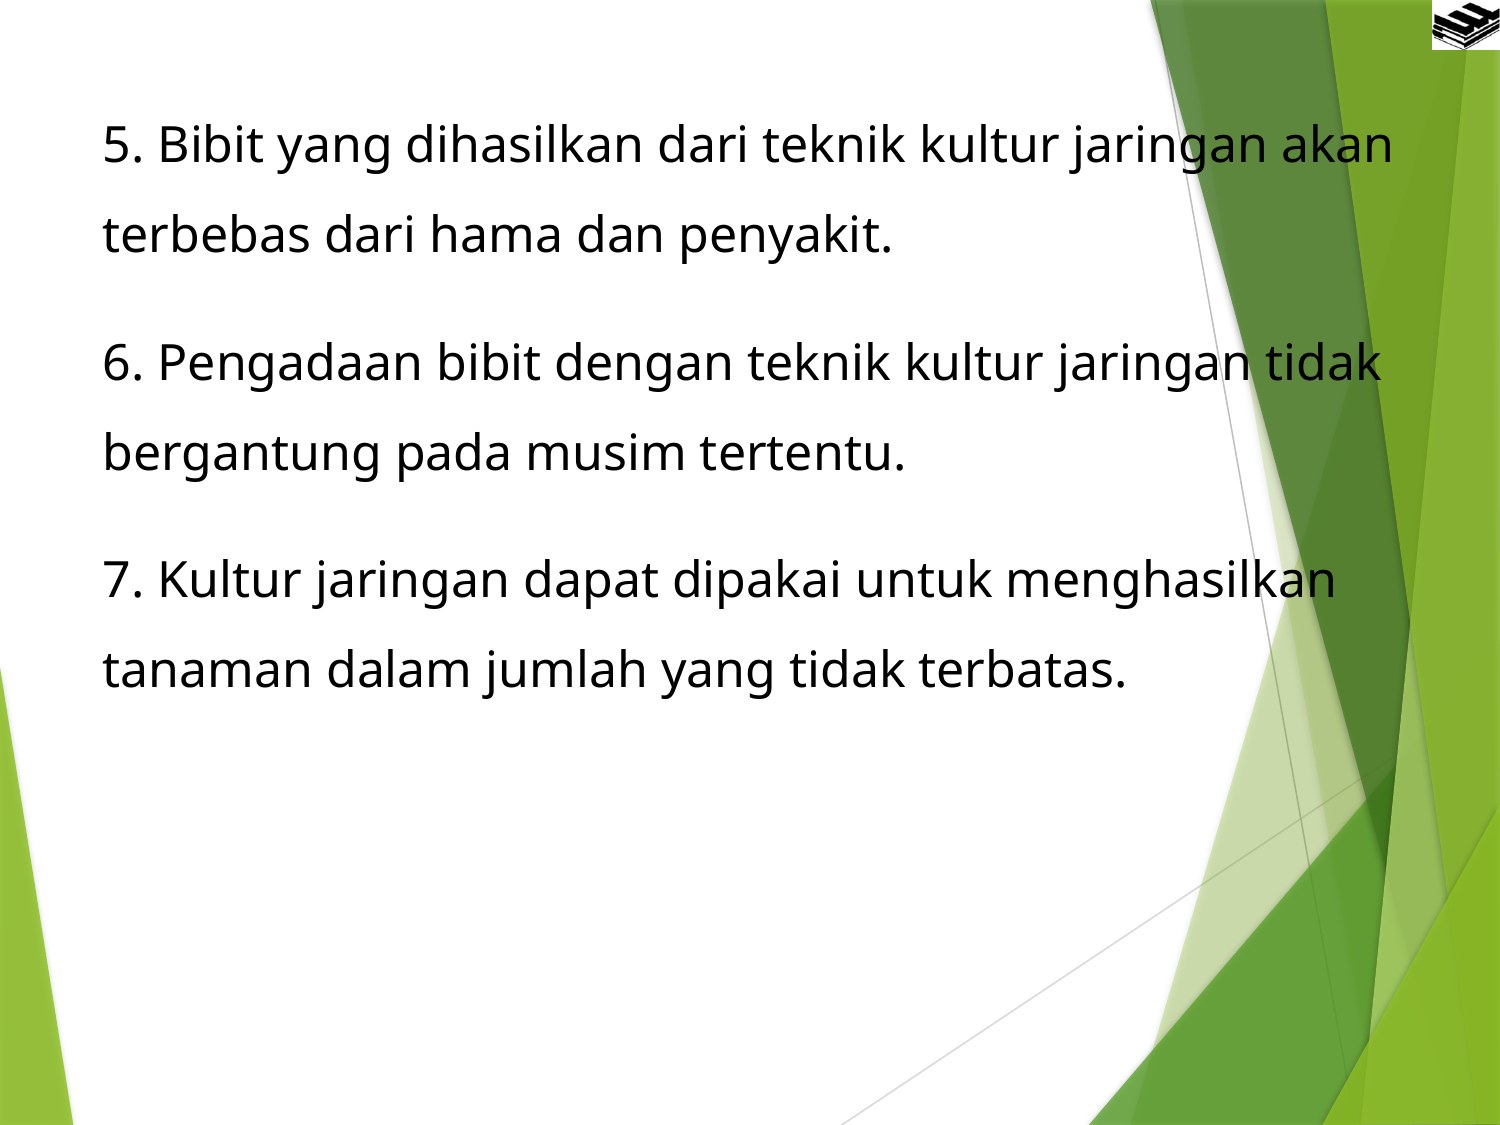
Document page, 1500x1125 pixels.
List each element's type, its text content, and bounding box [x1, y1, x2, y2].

list 5. Bibit yang dihasilkan dari teknik kultur jaringan akan terbebas dari hama dan penyakit. 6. Pengadaan bibit dengan teknik kultur jaringan tidak bergantung pada musim tertentu. 7. Kultur jaringan dapat dipakai untuk menghasilkan tanaman dalam jumlah yang tidak terbatas. [87, 75, 1463, 1063]
picture [1432, 0, 1500, 50]
